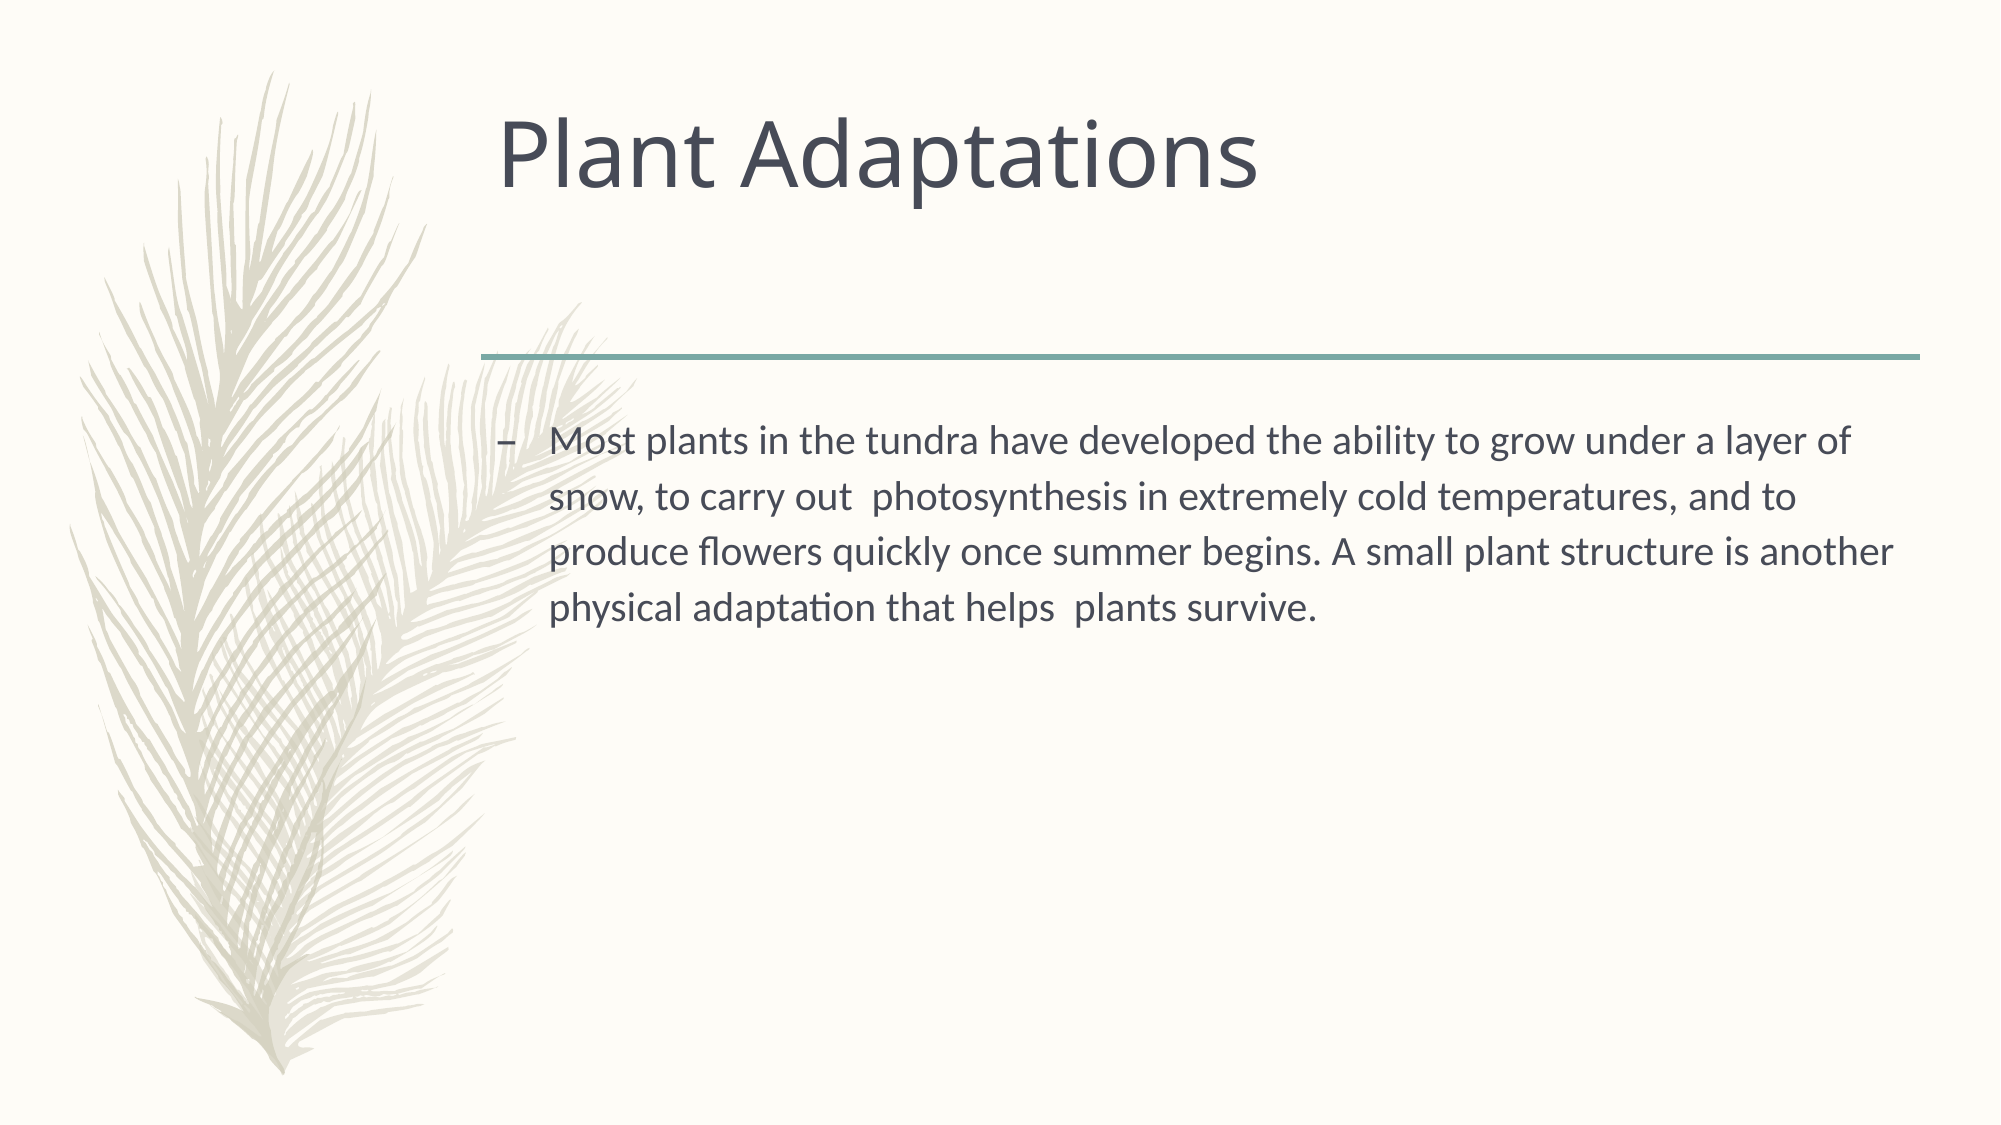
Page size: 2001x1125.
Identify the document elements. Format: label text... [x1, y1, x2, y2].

list Most plants in the tundra have developed the ability to grow under a layer of snow, to carry out photosynthesis in extremely cold temperatures, and to produce flowers quickly once summer begins. A small plant structure is another physical adaptation that helps plants survive. [481, 399, 1920, 999]
title Plant Adaptations [481, 93, 1920, 350]
